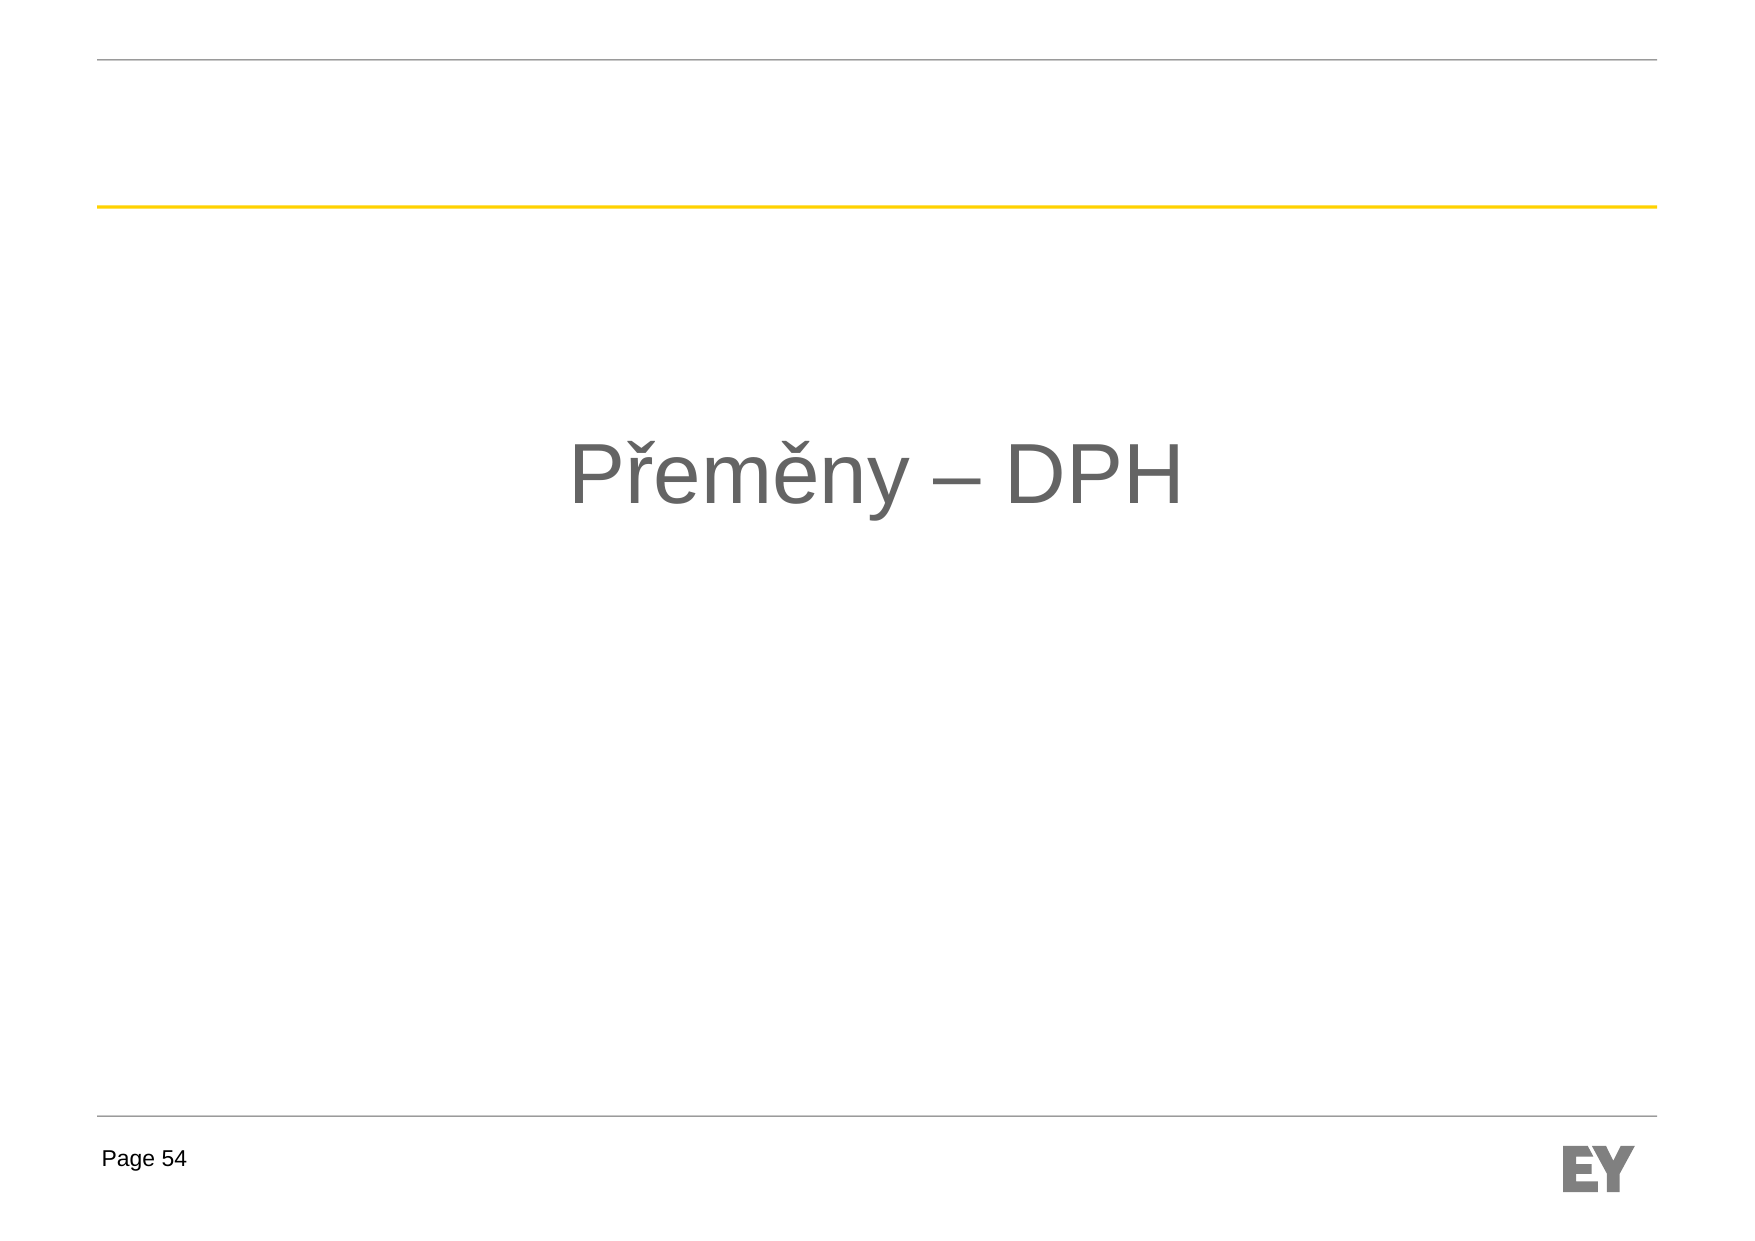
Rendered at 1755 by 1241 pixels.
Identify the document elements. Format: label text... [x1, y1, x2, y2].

list Přeměny – DPH [96, 298, 1658, 959]
